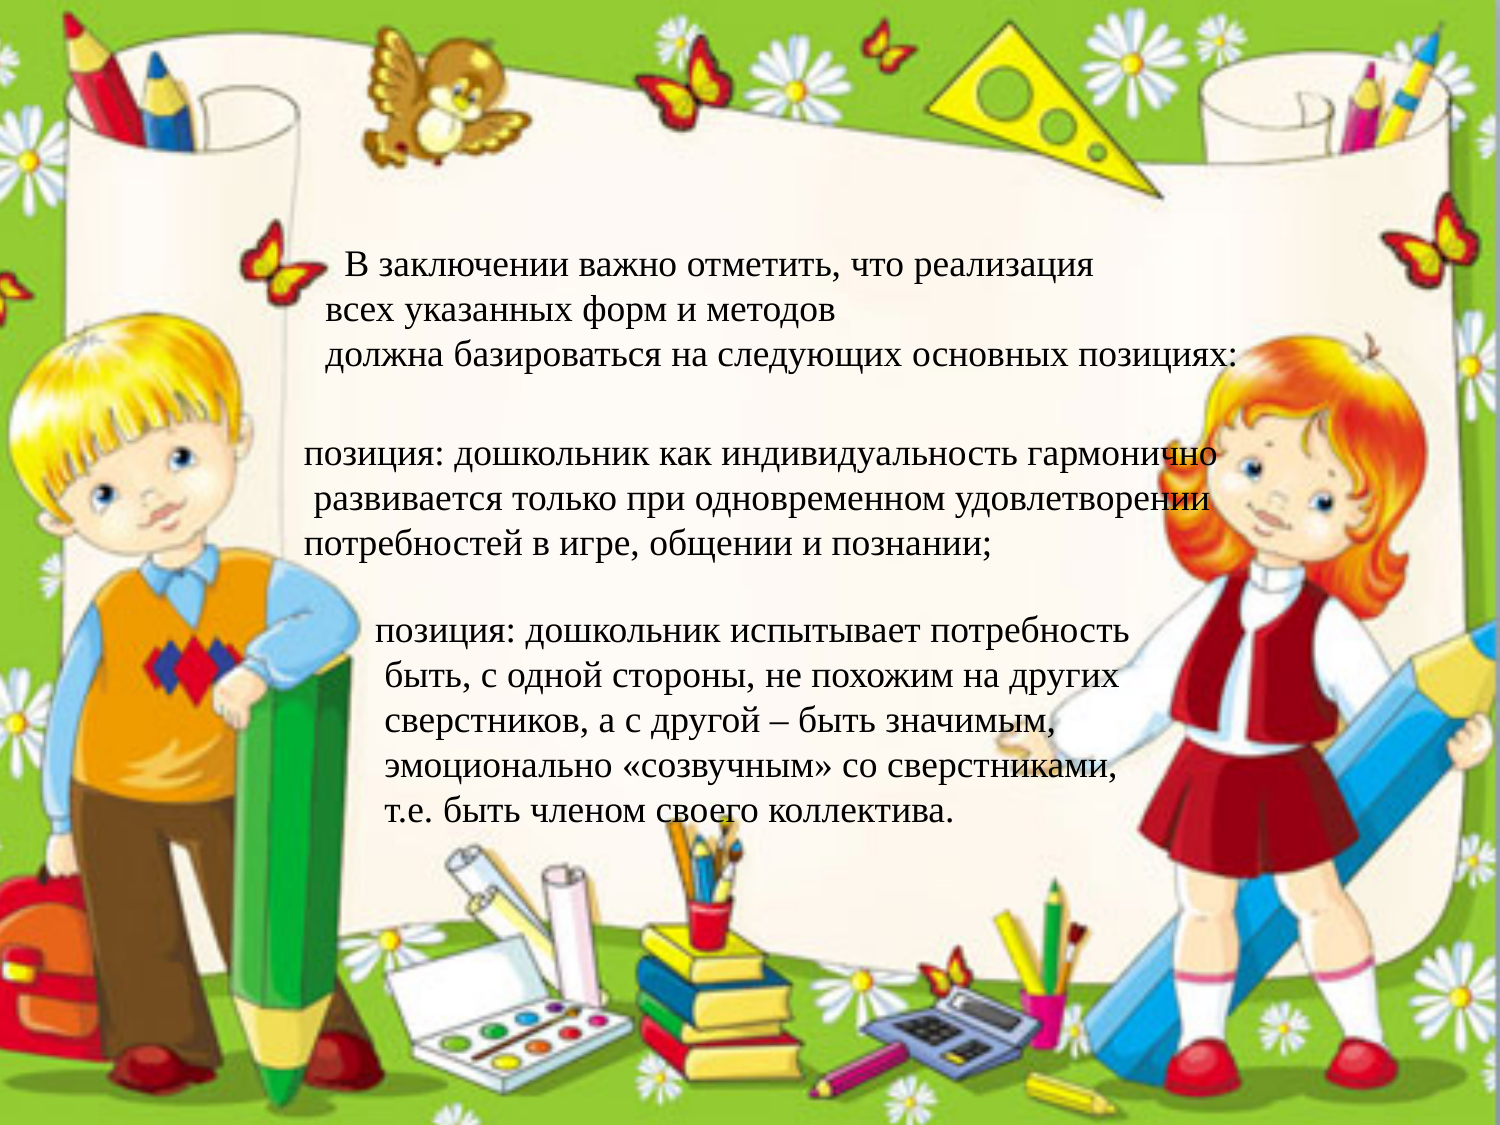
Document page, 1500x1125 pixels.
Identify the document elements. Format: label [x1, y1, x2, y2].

list [0, 0, 1500, 1125]
